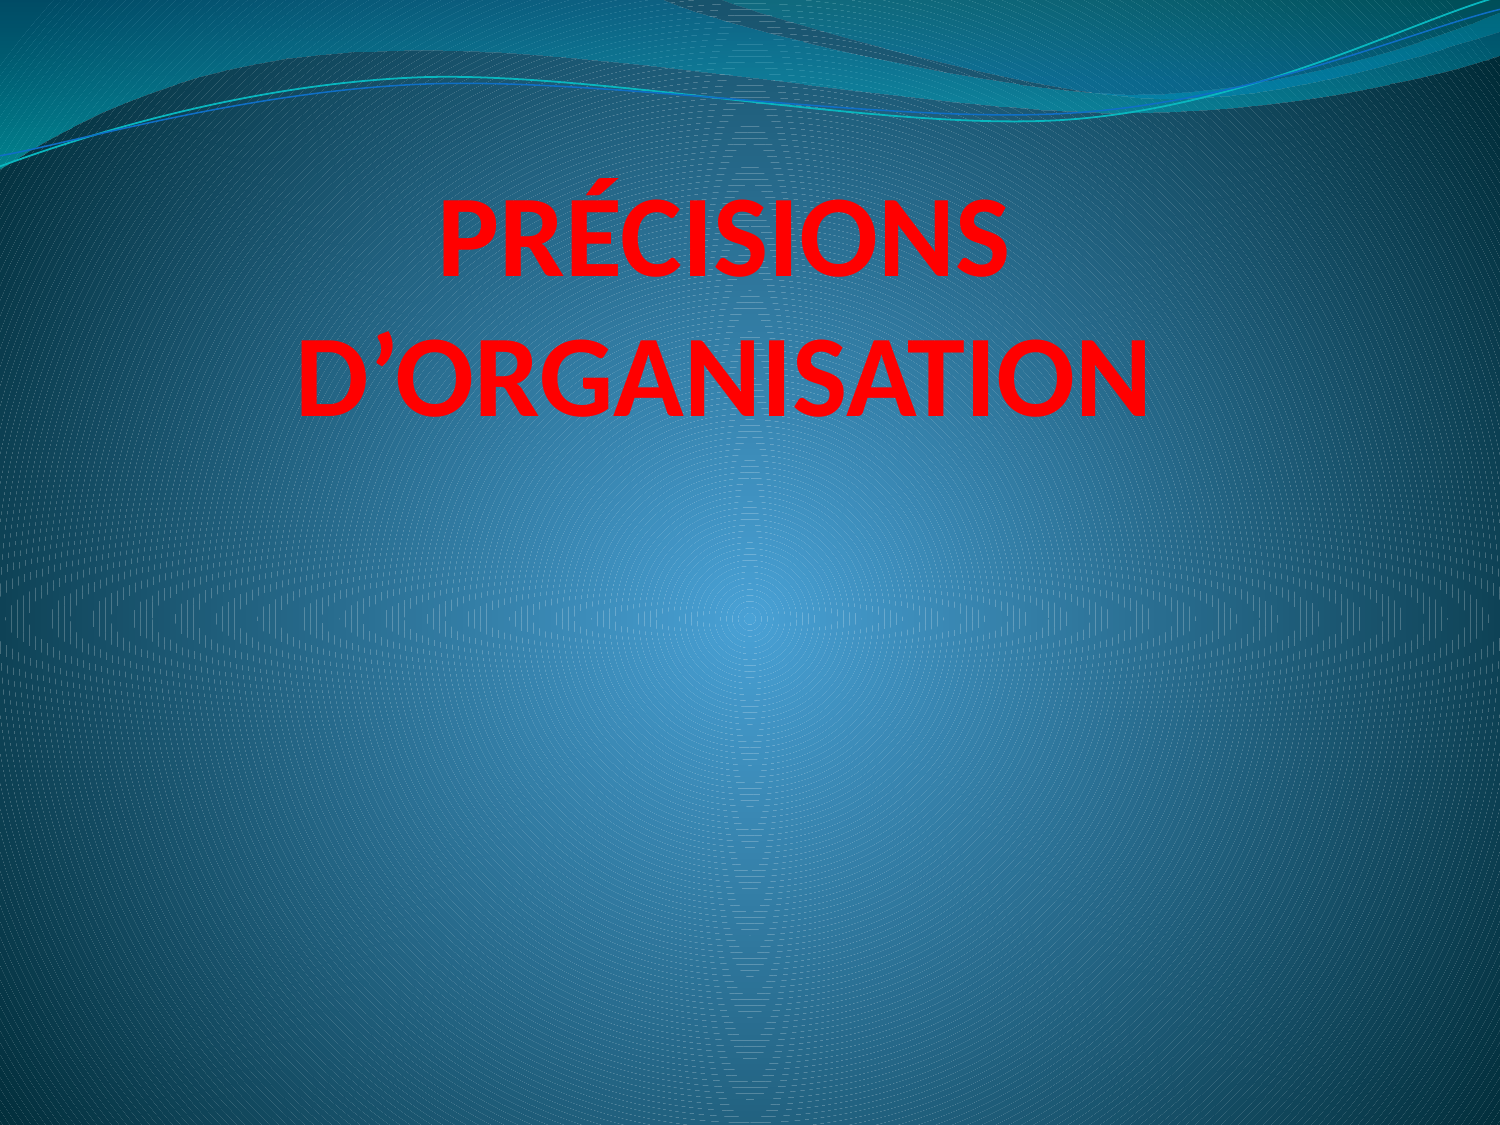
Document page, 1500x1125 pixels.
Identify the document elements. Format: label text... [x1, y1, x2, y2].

title PRÉCISIONS D’ORGANISATION [86, 216, 1362, 440]
